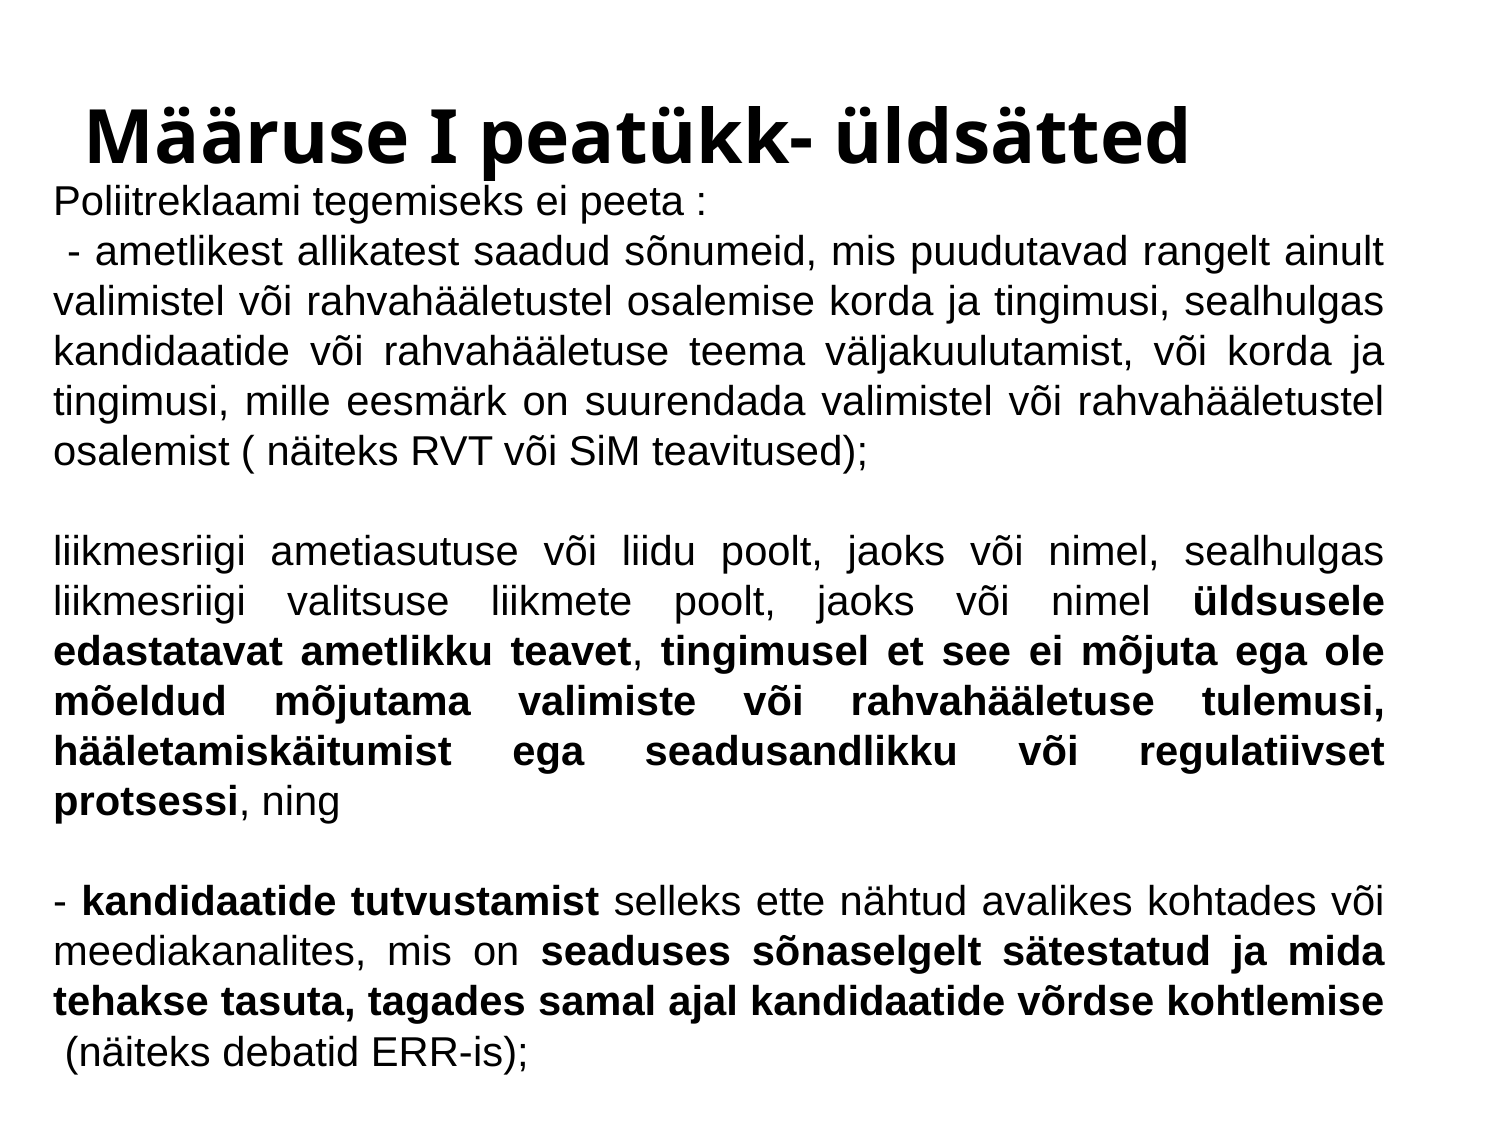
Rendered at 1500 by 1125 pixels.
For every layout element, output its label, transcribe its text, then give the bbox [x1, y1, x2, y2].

text_box Poliitreklaami tegemiseks ei peeta : - ametlikest allikatest saadud sõnumeid, mis puudutavad rangelt ainult valimistel või rahvahääletustel osalemise korda ja tingimusi, sealhulgas kandidaatide või rahvahääletuse teema väljakuulutamist, või korda ja tingimusi, mille eesmärk on suurendada valimistel või rahvahääletustel osalemist ( näiteks RVT või SiM teavitused); liikmesriigi ametiasutuse või liidu poolt, jaoks või nimel, sealhulgas liikmesriigi valitsuse liikmete poolt, jaoks või nimel üldsusele edastatavat ametlikku teavet, tingimusel et see ei mõjuta ega ole mõeldud mõjutama valimiste või rahvahääletuse tulemusi, hääletamiskäitumist ega seadusandlikku või regulatiivset protsessi, ning - kandidaatide tutvustamist selleks ette nähtud avalikes kohtades või meediakanalites, mis on seaduses sõnaselgelt sätestatud ja mida tehakse tasuta, tagades samal ajal kandidaatide võrdse kohtlemise (näiteks debatid ERR-is); [53, 173, 1386, 1040]
text_box Määruse I peatükk- üldsätted [83, 88, 1284, 209]
